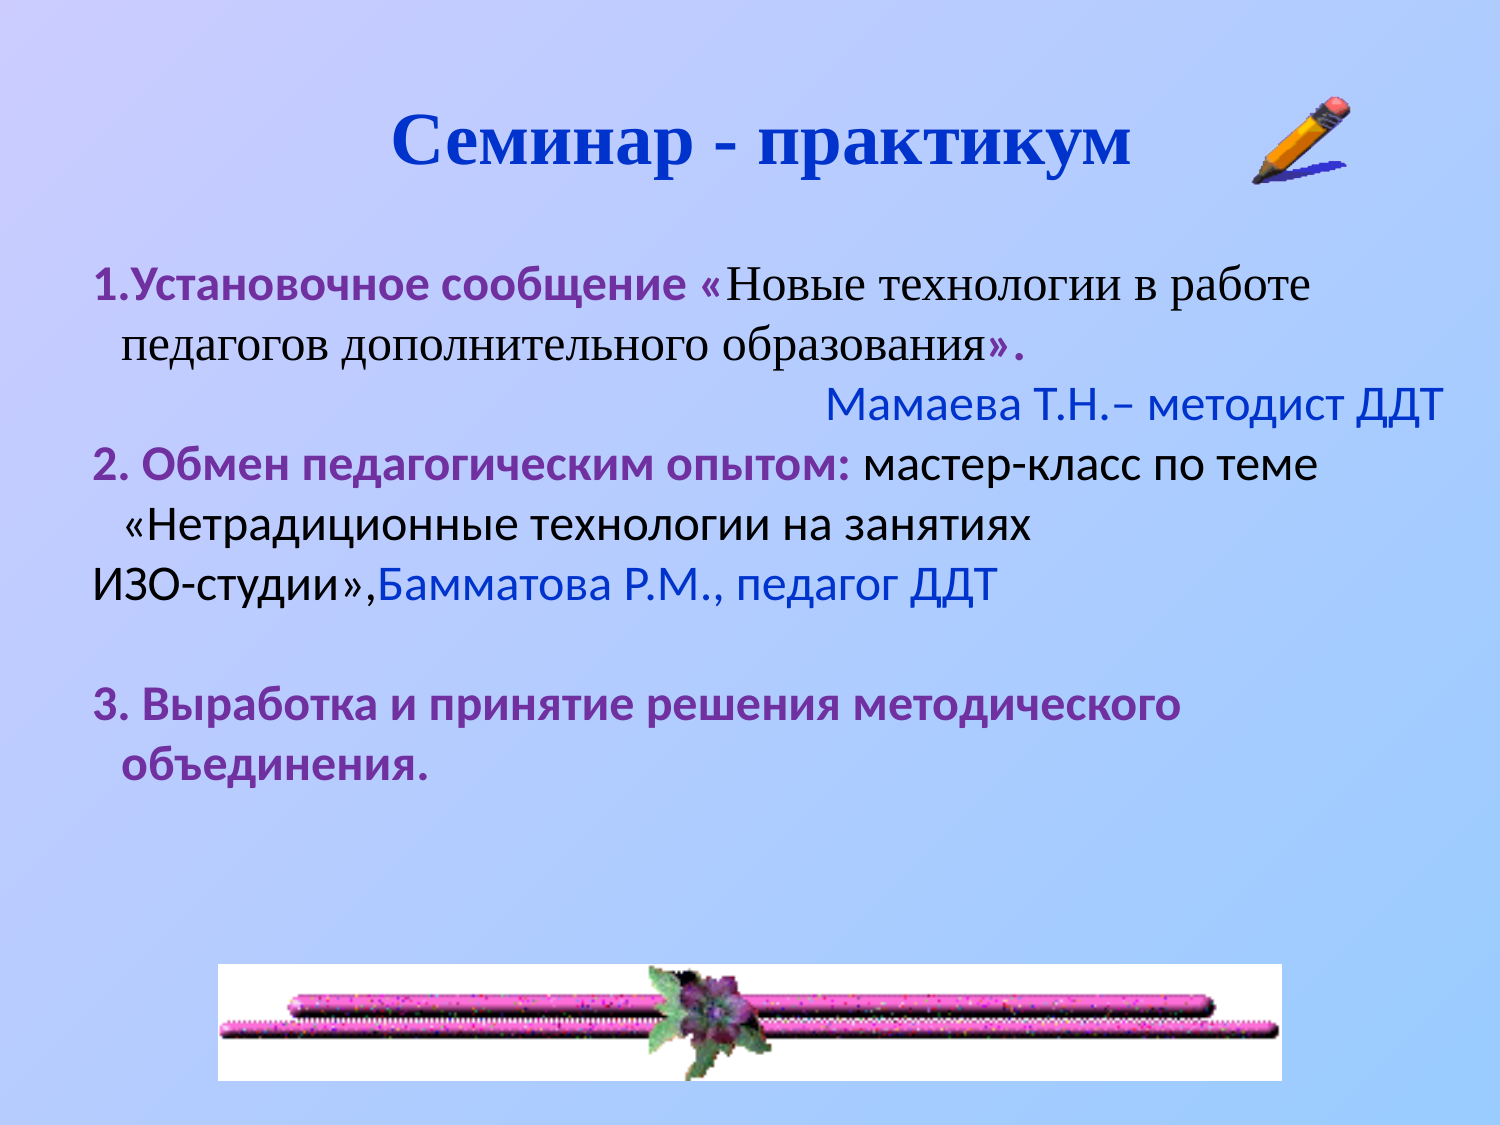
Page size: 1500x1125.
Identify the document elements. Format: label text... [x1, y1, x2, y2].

picture [1245, 66, 1416, 211]
text_box 1.Установочное сообщение «Новые технологии в работе педагогов дополнительного образования». Мамаева Т.Н.– методист ДДТ 2. Обмен педагогическим опытом: мастер-класс по теме «Нетрадиционные технологии на занятиях ИЗО-студии»,Бамматова Р.М., педагог ДДТ 3. Выработка и принятие решения методического объединения. [76, 243, 1459, 859]
text_box Семинар - практикум [171, 90, 1240, 189]
picture [218, 963, 1282, 1082]
